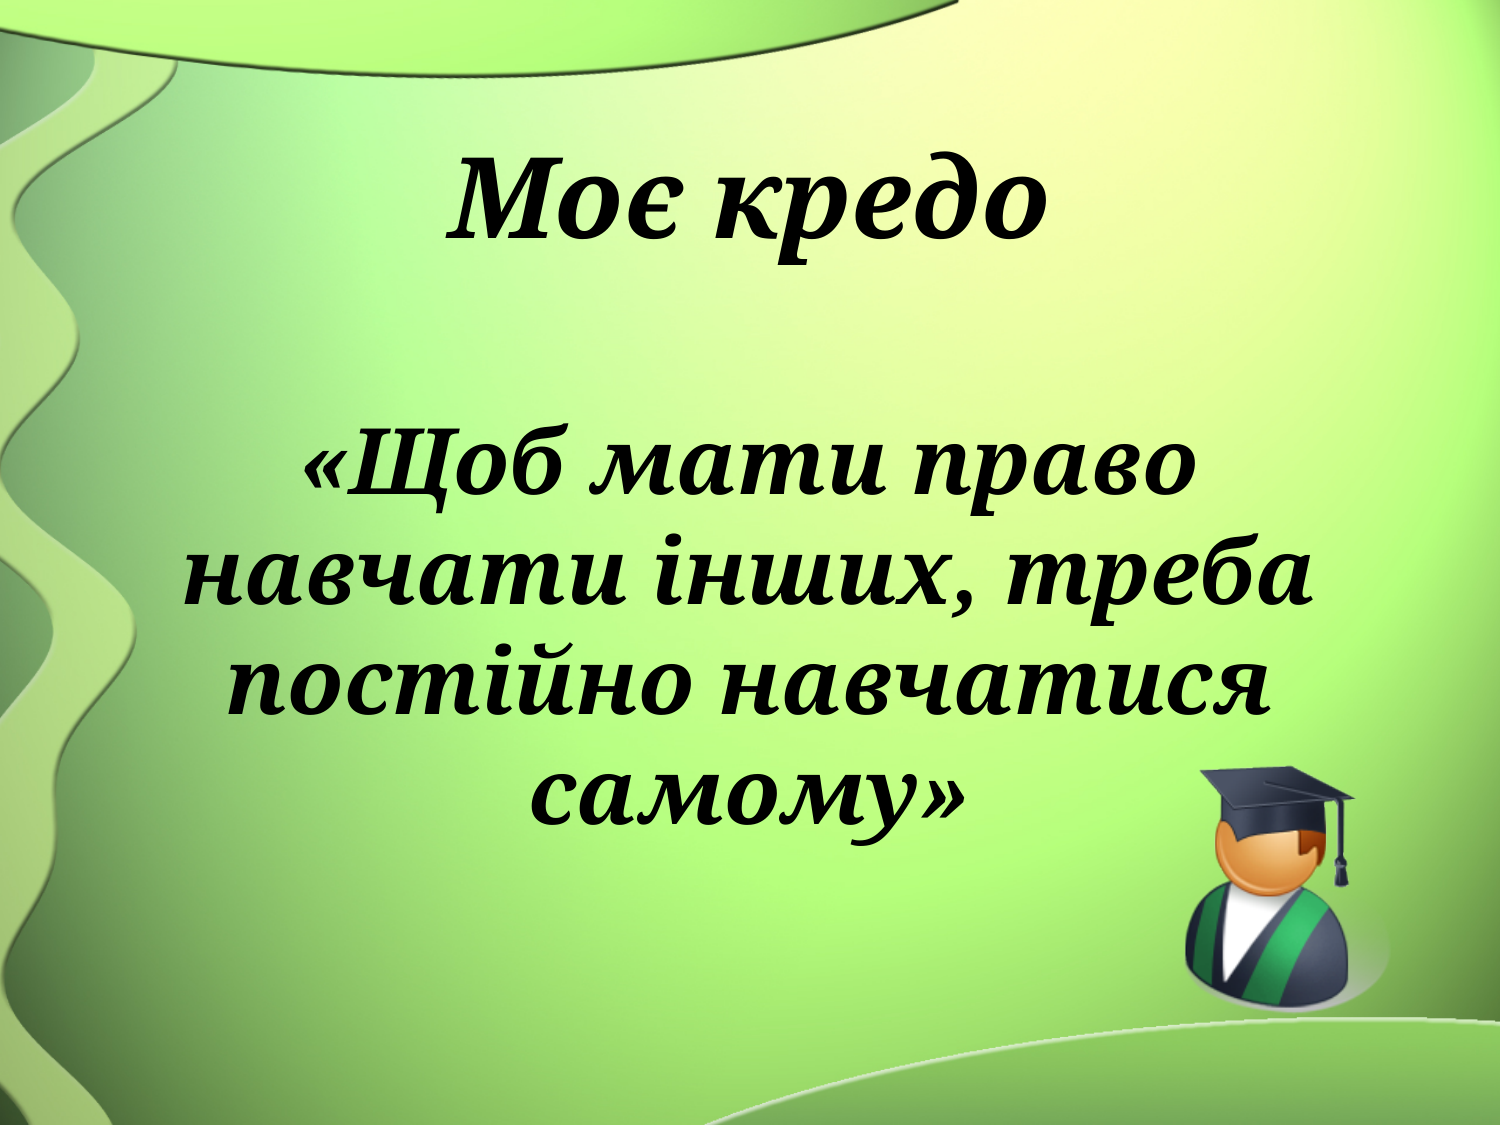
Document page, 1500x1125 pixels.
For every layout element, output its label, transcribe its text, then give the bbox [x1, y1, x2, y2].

title Моє кредо [112, 99, 1388, 267]
picture [0, 0, 1500, 1125]
list «Щоб мати право навчати інших, треба постійно навчатися самому» [112, 267, 1388, 943]
